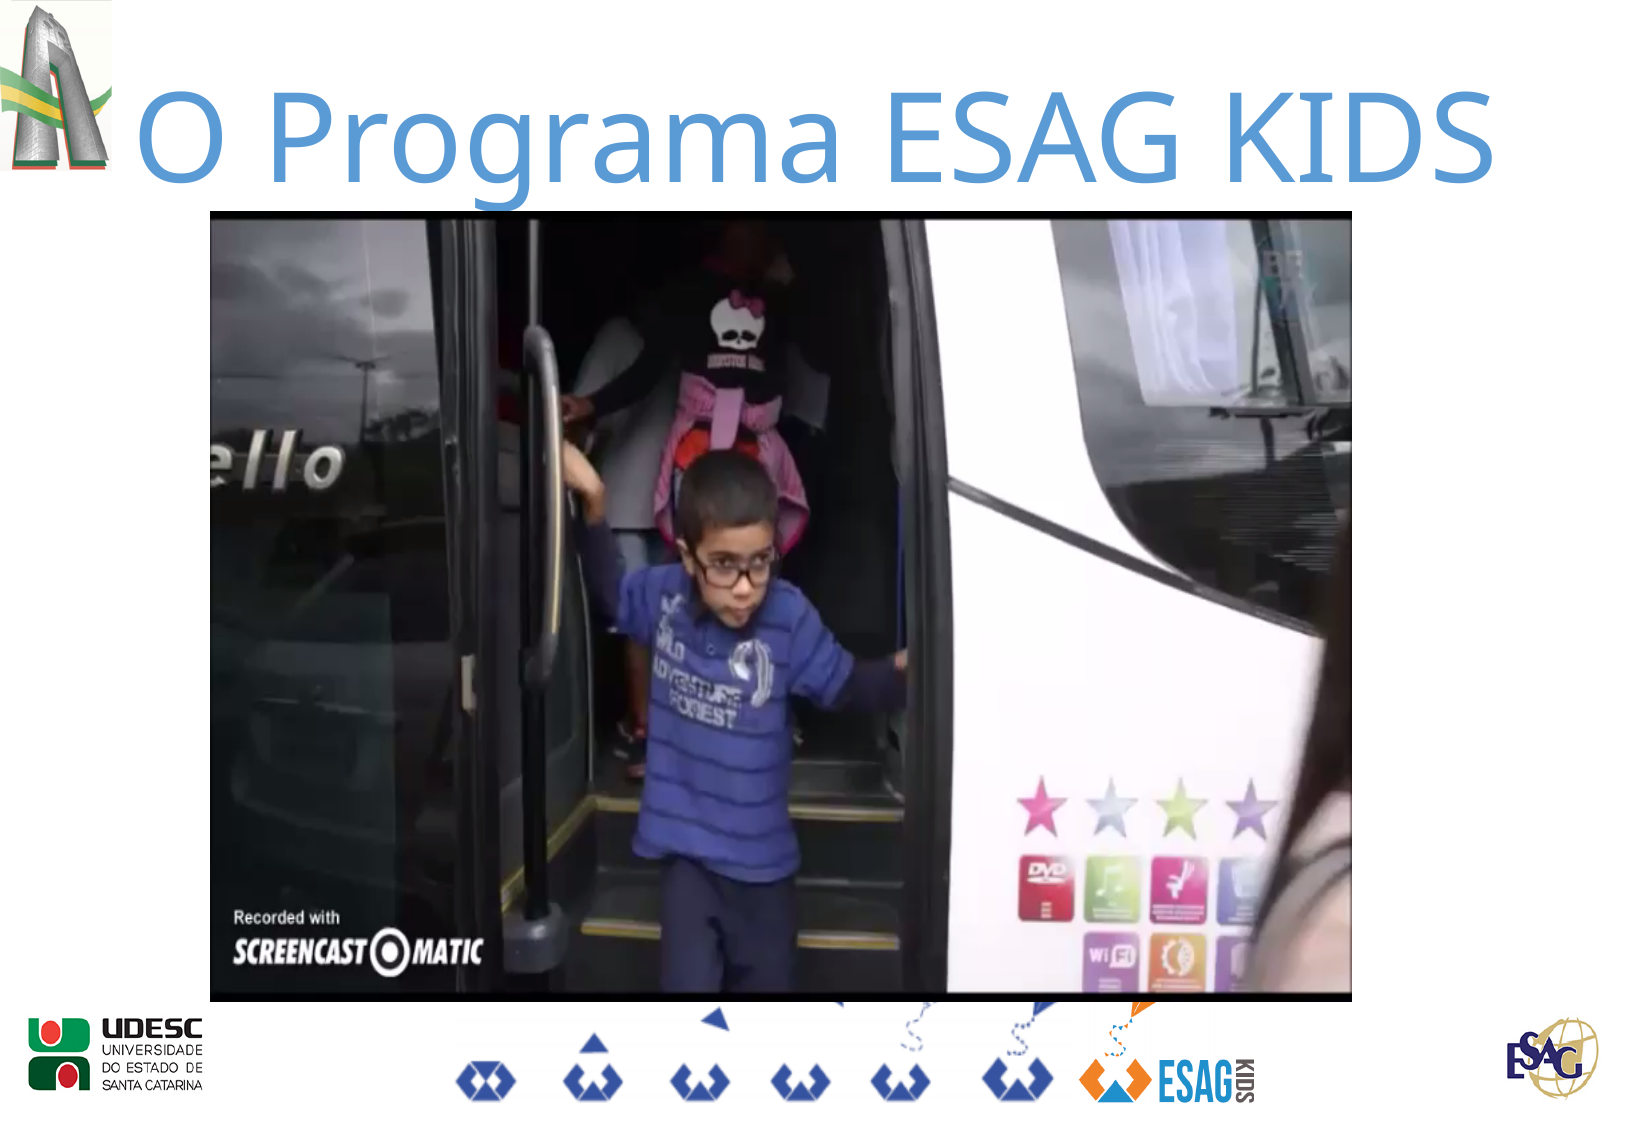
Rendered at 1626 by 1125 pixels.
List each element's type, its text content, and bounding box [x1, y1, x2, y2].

picture [418, 1002, 1254, 1125]
picture [10, 998, 211, 1125]
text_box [209, 211, 1353, 1002]
picture [0, 0, 112, 171]
picture [1485, 1002, 1625, 1124]
text_box O Programa ESAG KIDS [117, 0, 1519, 218]
